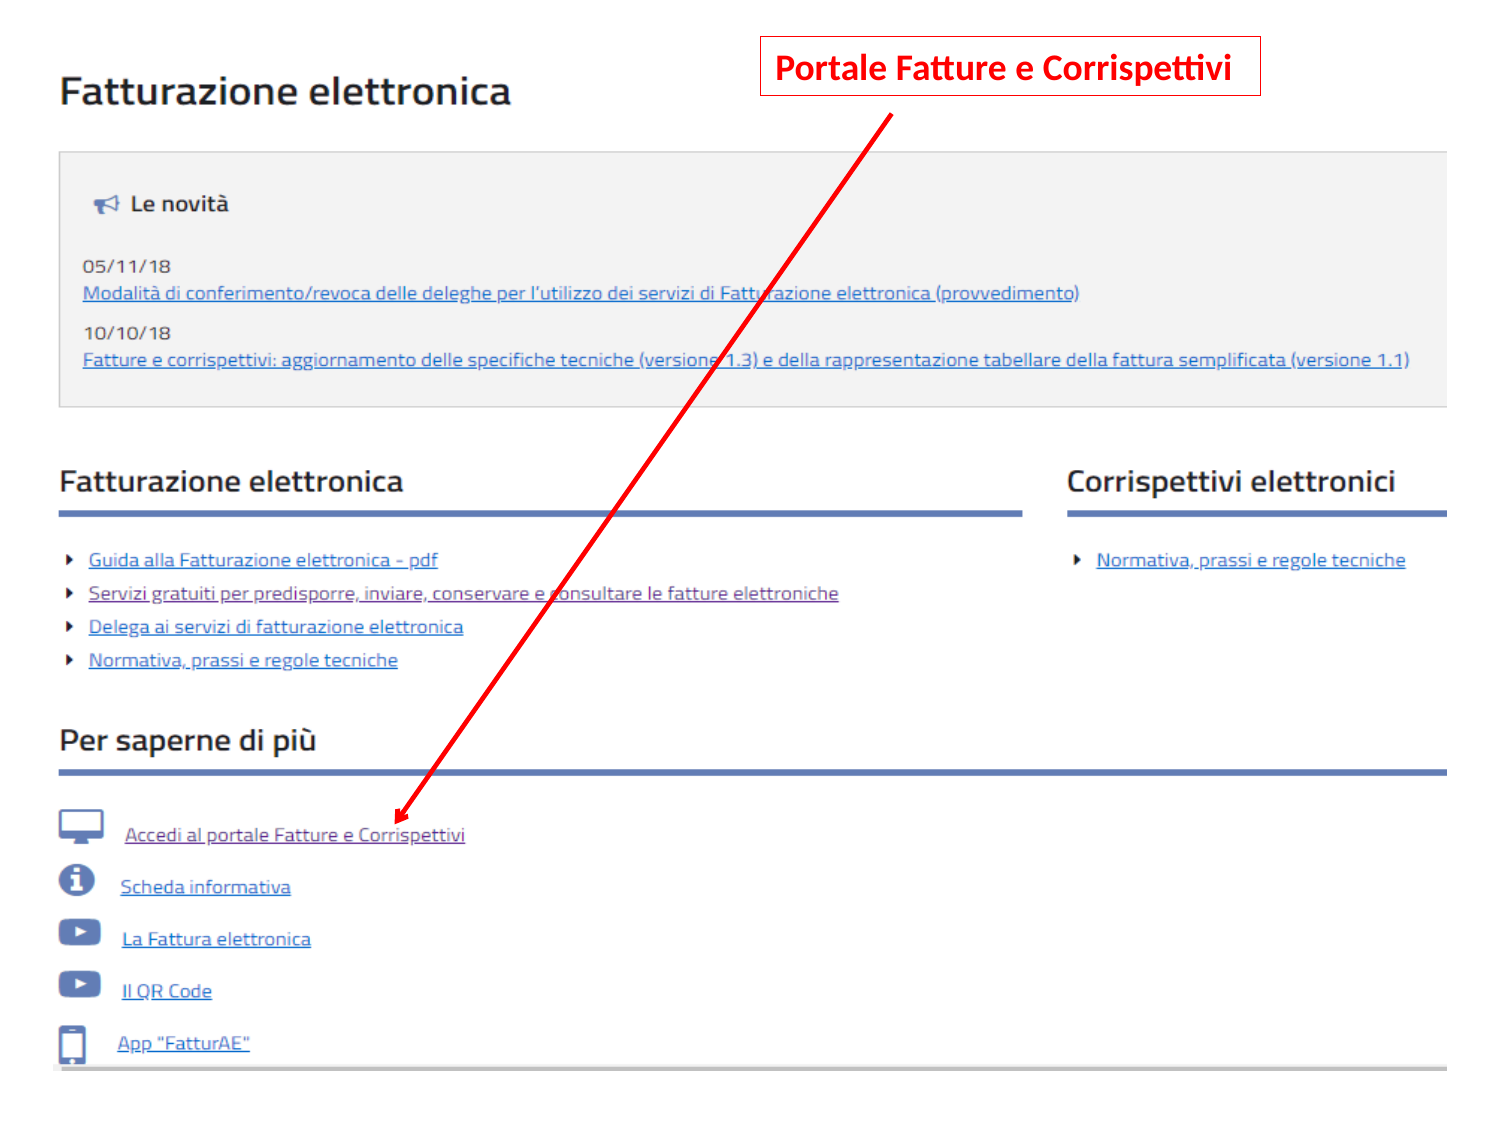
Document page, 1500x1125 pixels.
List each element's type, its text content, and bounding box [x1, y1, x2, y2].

text_box Portale Fatture e Corrispettivi [760, 36, 1261, 64]
picture [52, 66, 1448, 1071]
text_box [394, 113, 892, 825]
